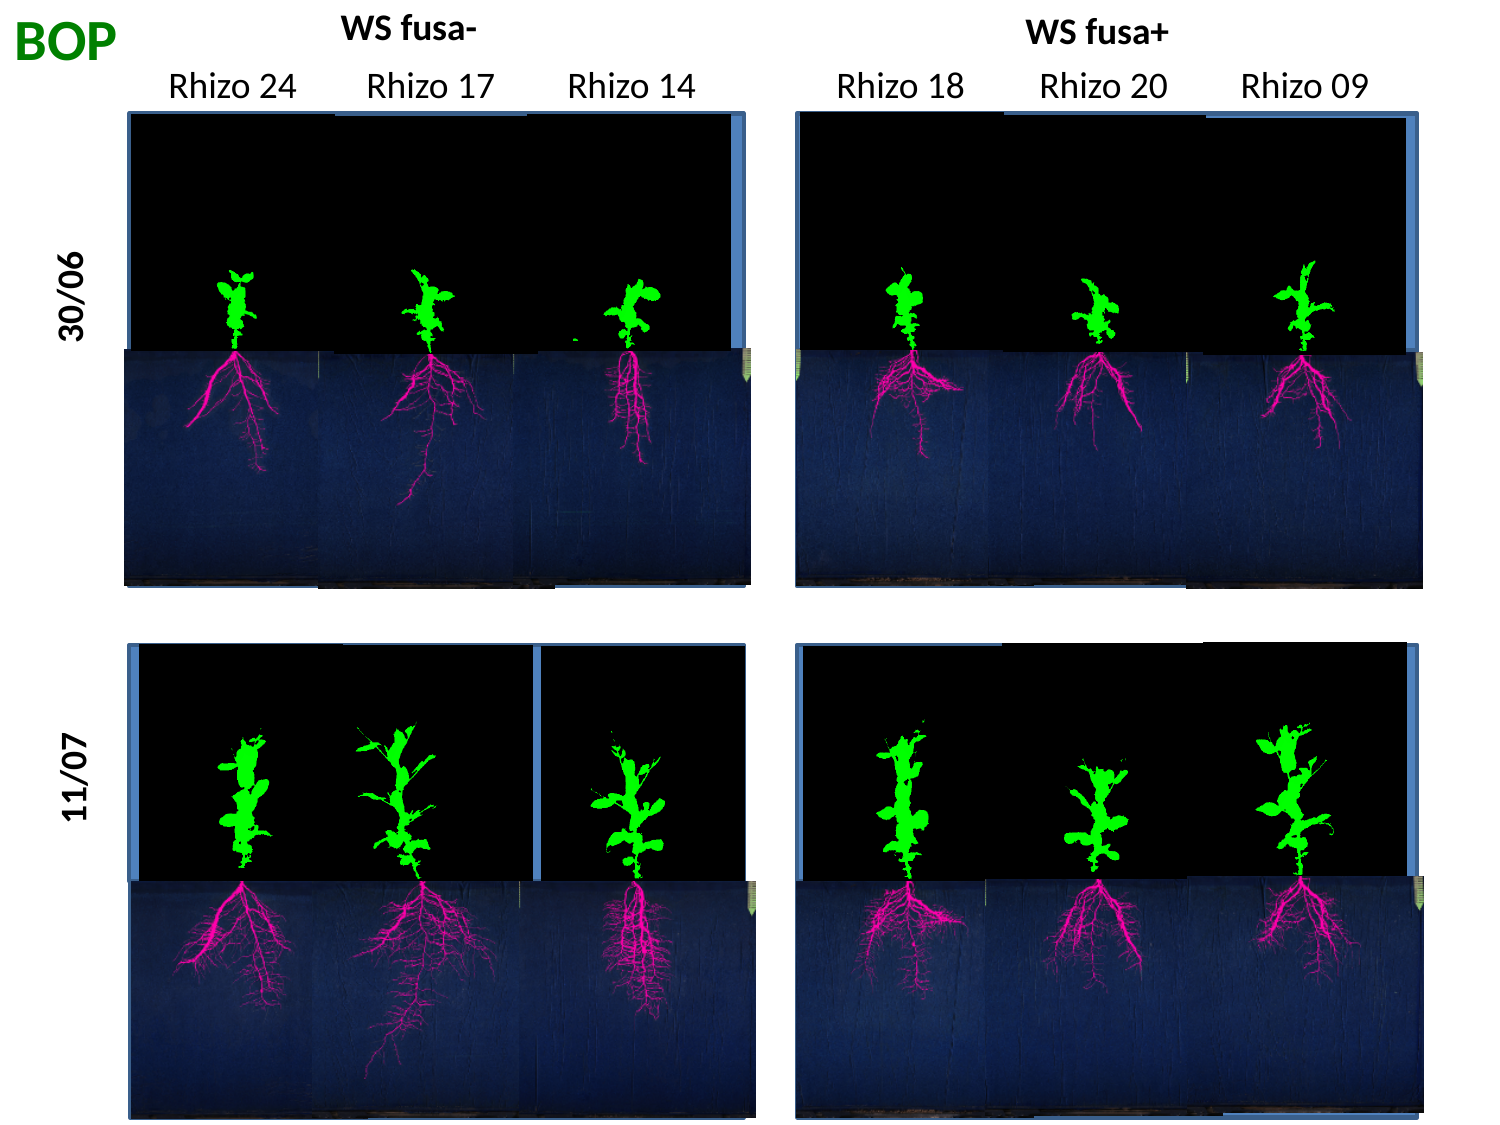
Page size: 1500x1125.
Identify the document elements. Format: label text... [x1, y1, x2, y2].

text_box [313, 111, 355, 115]
text_box [711, 111, 746, 346]
text_box [127, 111, 153, 116]
text_box WS fusa- [325, 0, 493, 101]
text_box [355, 111, 517, 115]
text_box [529, 643, 746, 648]
picture [796, 112, 1424, 589]
text_box BOP [0, 0, 225, 80]
text_box [127, 643, 138, 883]
text_box [517, 111, 552, 115]
text_box Rhizo 17 [351, 53, 511, 114]
text_box Rhizo 20 [1024, 53, 1184, 113]
text_box [795, 643, 1000, 880]
text_box WS fusa+ [1010, 0, 1185, 105]
text_box [1407, 643, 1419, 874]
text_box 30/06 [38, 236, 126, 358]
picture [796, 642, 1424, 1118]
text_box 11/07 [41, 717, 127, 840]
text_box Rhizo 14 [552, 53, 711, 112]
picture [123, 113, 751, 589]
text_box Rhizo 09 [1225, 53, 1385, 114]
text_box Rhizo 18 [821, 53, 980, 111]
text_box [1191, 111, 1419, 348]
text_box Rhizo 24 [153, 53, 313, 112]
picture [131, 644, 756, 1119]
